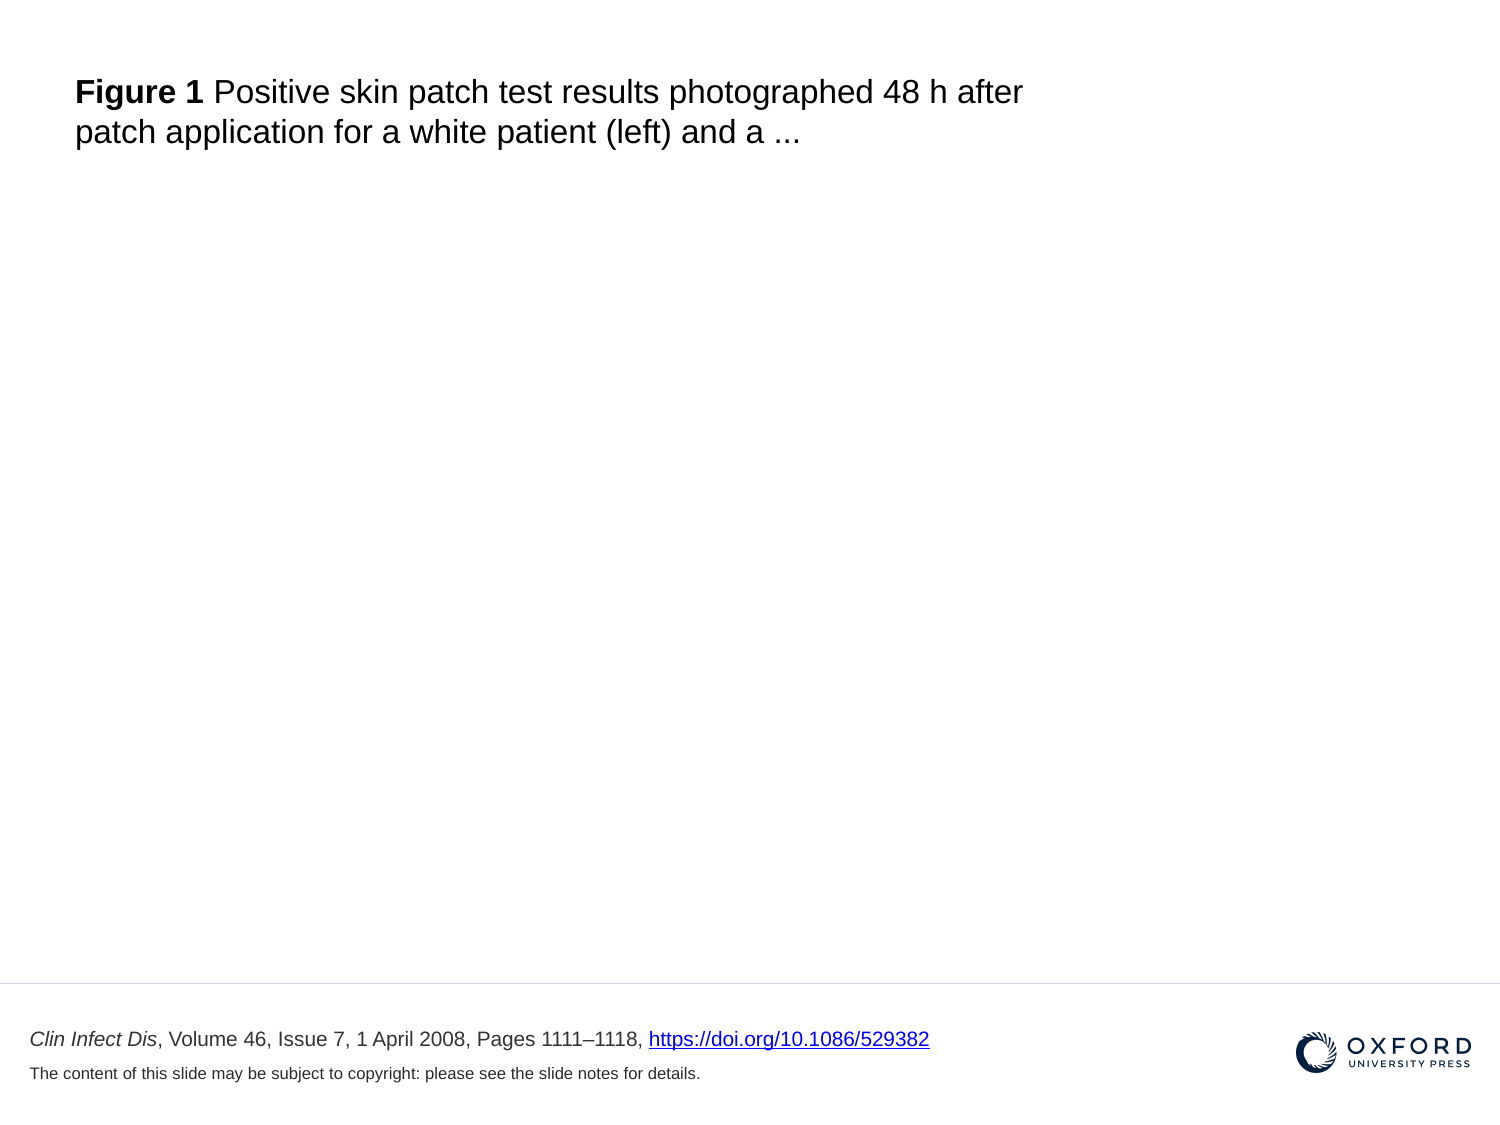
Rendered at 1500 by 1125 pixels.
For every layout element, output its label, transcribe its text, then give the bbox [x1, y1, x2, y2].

footer Clin Infect Dis, Volume 46, Issue 7, 1 April 2008, Pages 1111–1118, https://doi.org/10.1086/529382 The content of this slide may be subject to copyright: please see the slide notes for details. [0, 983, 1260, 1125]
picture [1296, 1032, 1471, 1073]
title Figure 1 Positive skin patch test results photographed 48 h after patch application for a white patient (left) and a ... [75, 69, 1078, 171]
